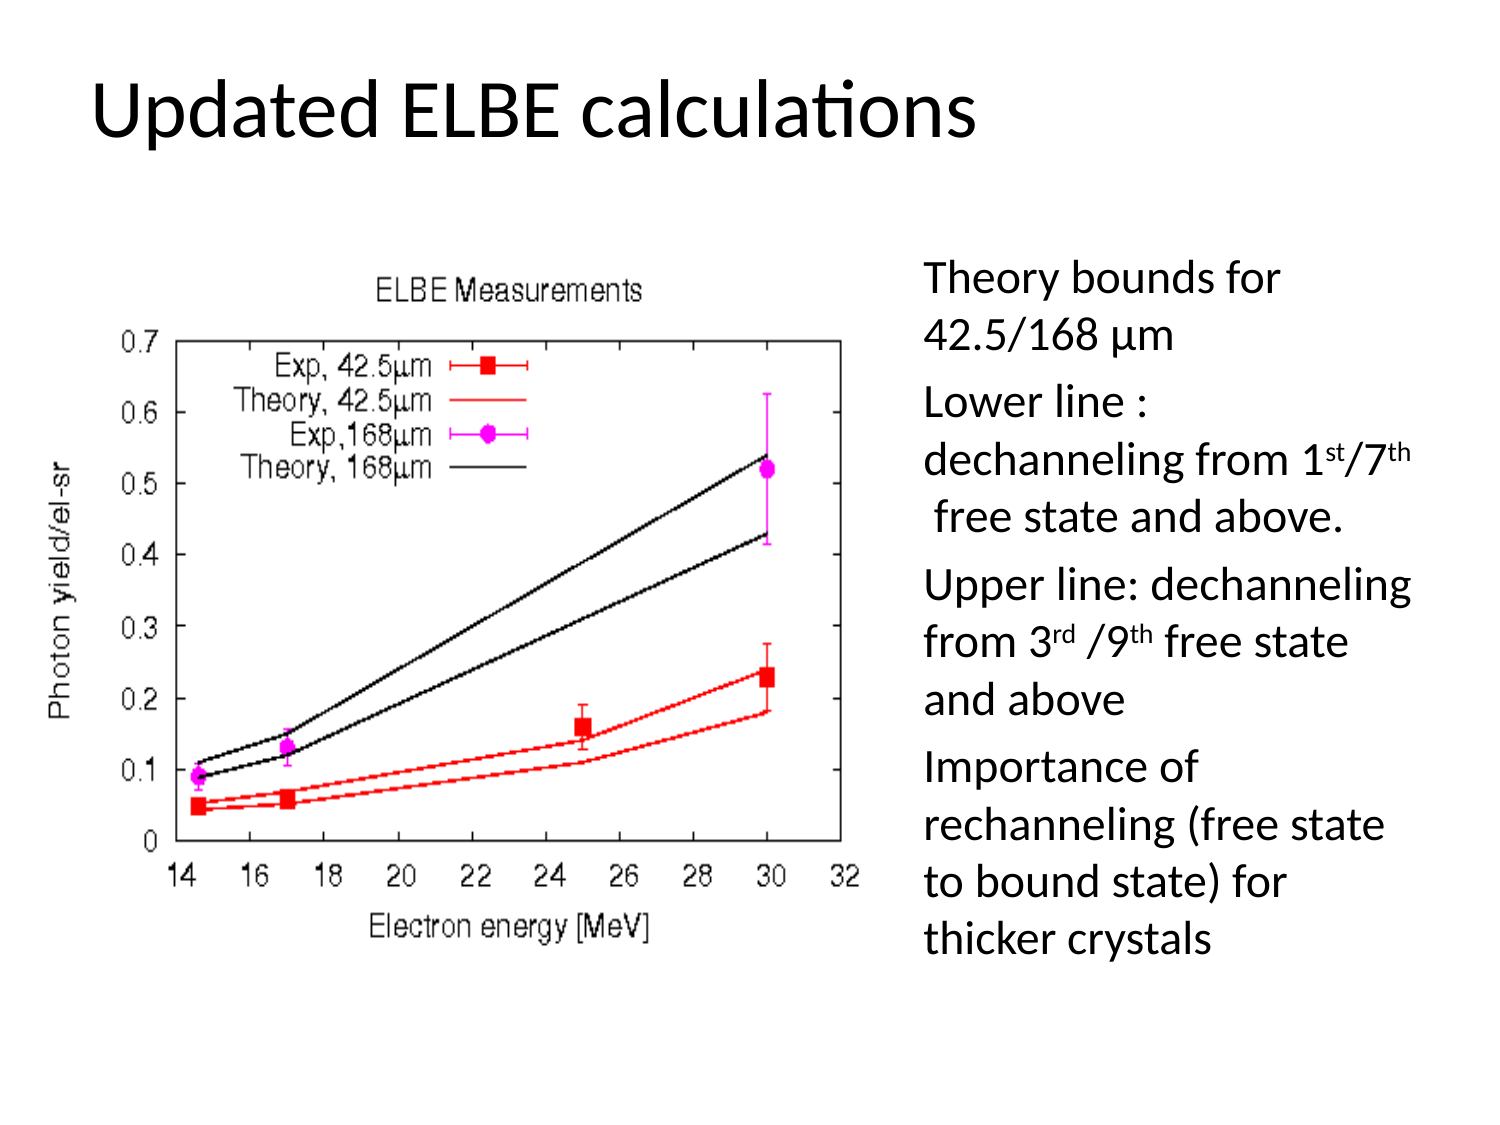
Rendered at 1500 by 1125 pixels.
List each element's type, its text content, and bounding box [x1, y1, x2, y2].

list Theory bounds for 42.5/168 μm Lower line : dechanneling from 1st/7th free state and above. Upper line: dechanneling from 3rd /9th free state and above Importance of rechanneling (free state to bound state) for thicker crystals [849, 237, 1438, 980]
title Updated ELBE calculations [75, 45, 1425, 163]
picture [37, 237, 895, 951]
